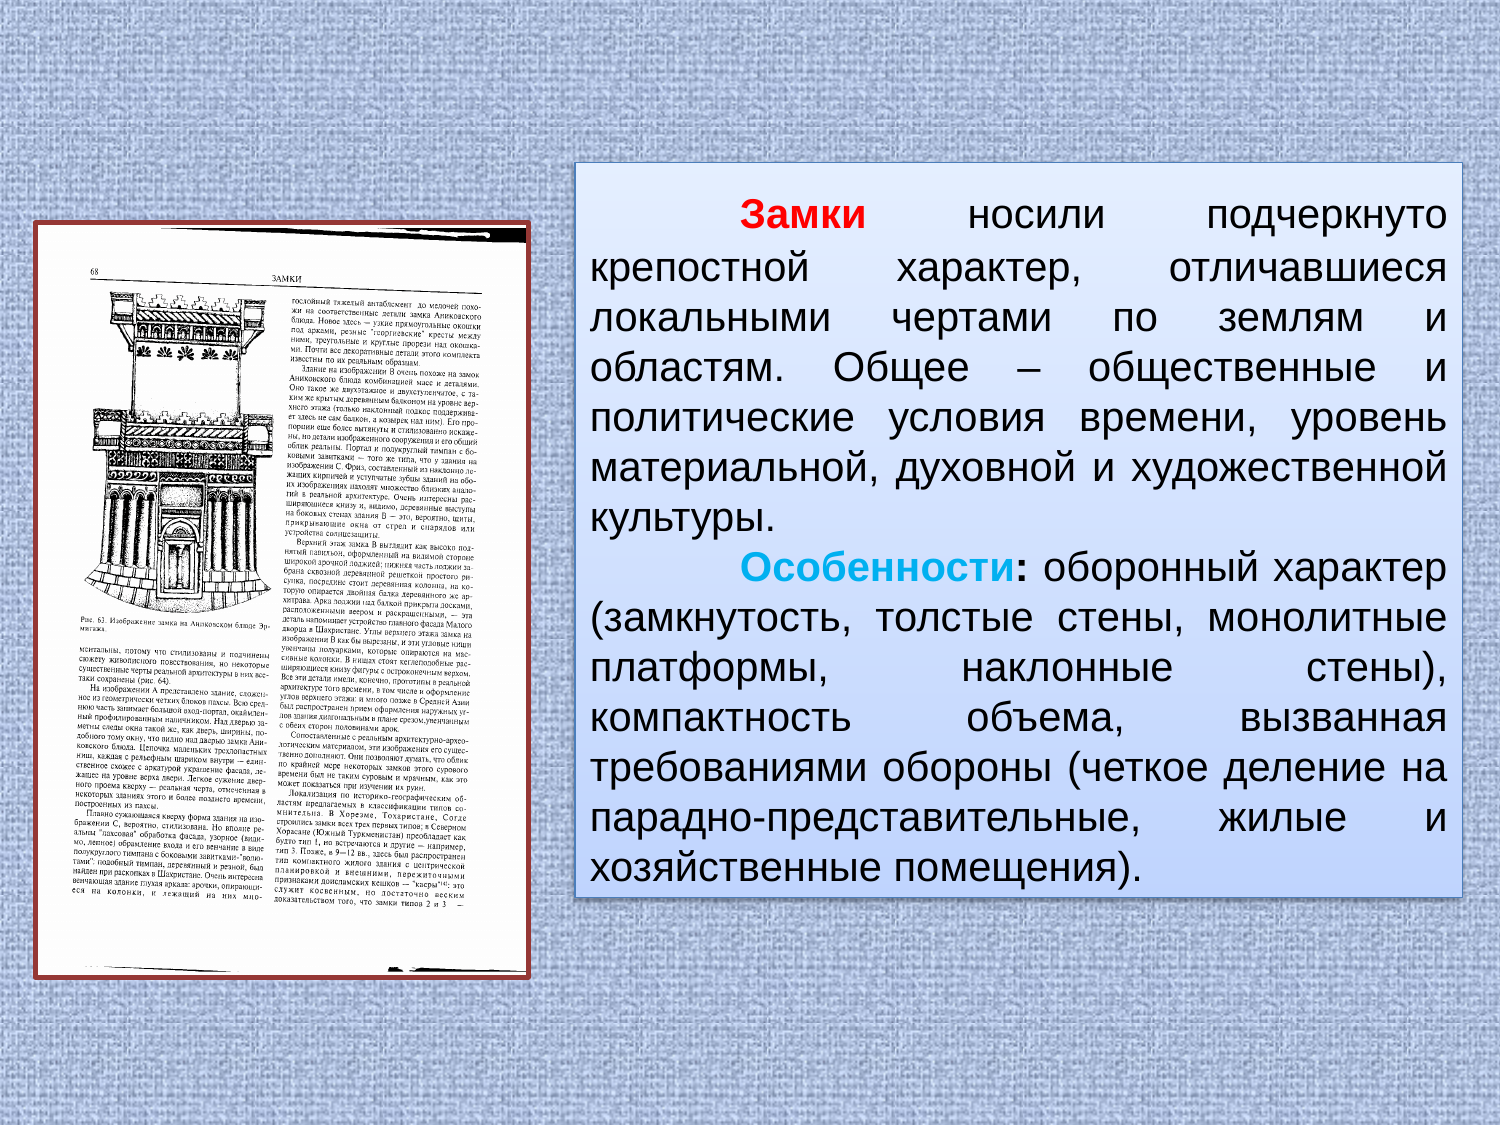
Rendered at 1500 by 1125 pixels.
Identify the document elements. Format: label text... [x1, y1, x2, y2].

picture [37, 224, 527, 976]
text_box Замки носили подчеркнуто крепостной характер, отличавшиеся локальными чертами по землям и областям. Общее – общественные и политические условия времени, уровень материальной, духовной и художественной культуры. Особенности: оборонный характер (замкнутость, толстые стены, монолитные платформы, наклонные стены), компактность объема, вызванная требованиями обороны (четкое деление на парадно-представительные, жилые и хозяйственные помещения). [574, 162, 1463, 898]
